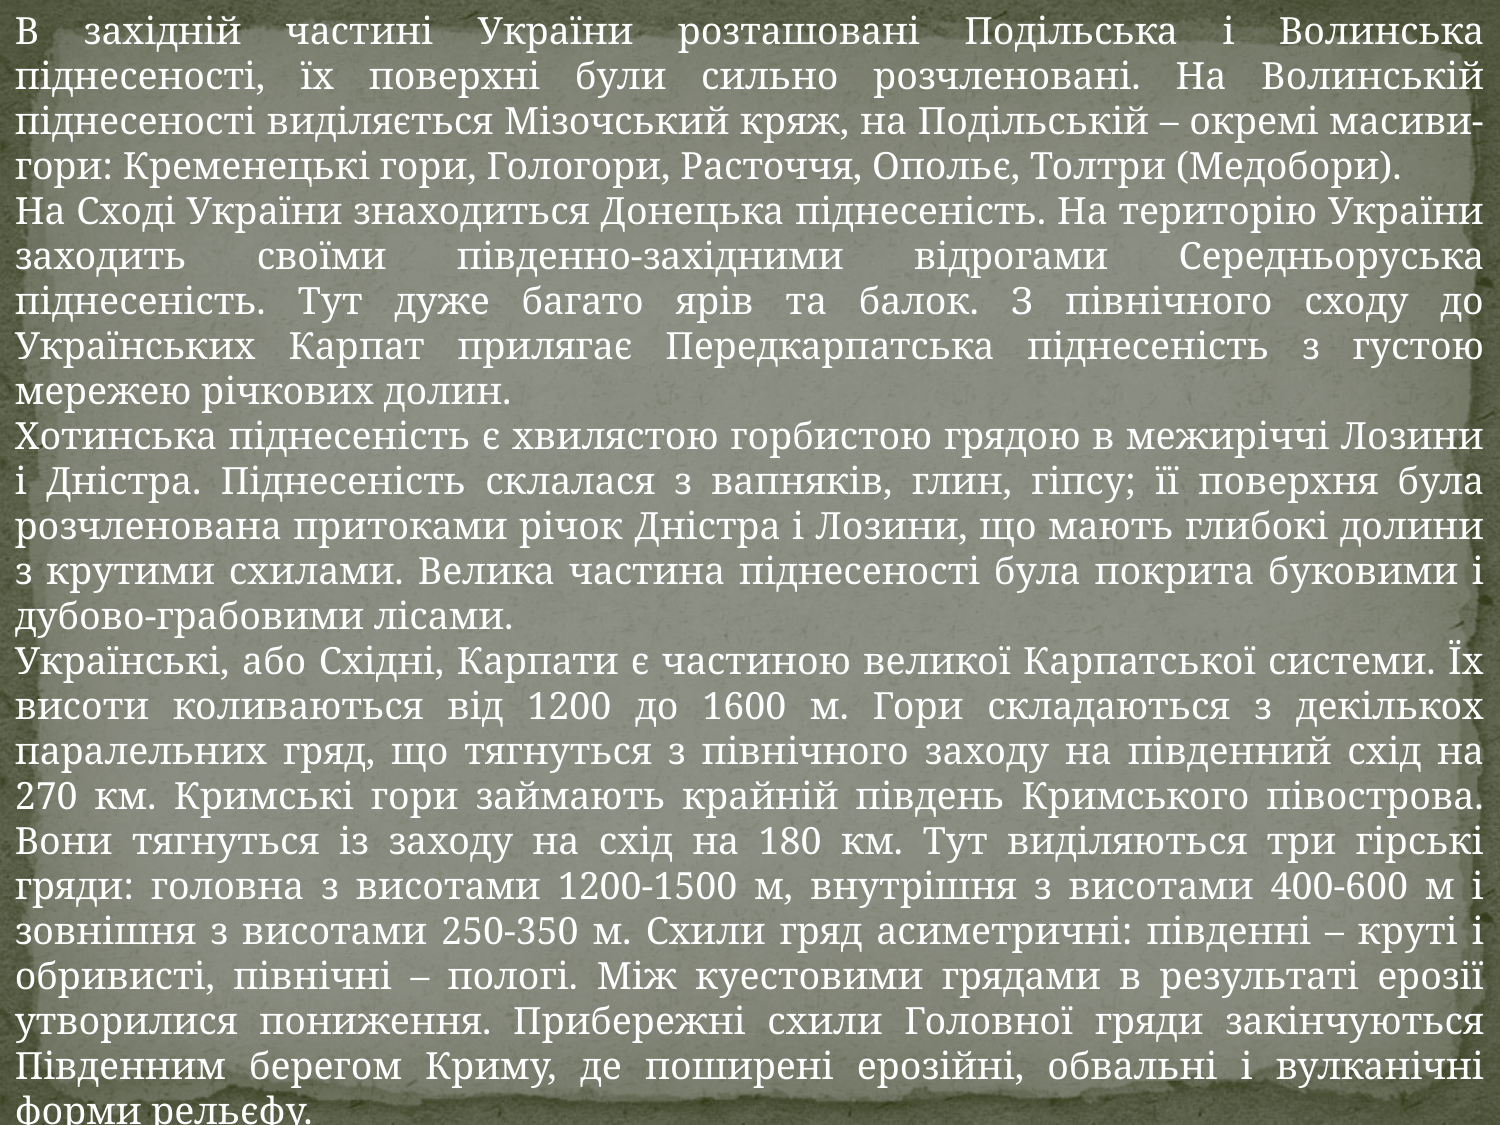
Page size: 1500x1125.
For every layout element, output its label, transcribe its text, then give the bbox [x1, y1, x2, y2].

text_box В західній частині України розташовані Подільська і Волинська піднесеності, їх поверхні були сильно розчленовані. На Волинській піднесеності виділяється Мізочський кряж, на Подільській – окремі масиви-гори: Кременецькі гори, Гологори, Расточчя, Опольє, Толтри (Медобори). На Сході України знаходиться Донецька піднесеність. На територію України заходить своїми південно-західними відрогами Середньоруська піднесеність. Тут дуже багато ярів та балок. З північного сходу до Українських Карпат прилягає Передкарпатська піднесеність з густою мережею річкових долин. Хотинська піднесеність є хвилястою горбистою грядою в межиріччі Лозини і Дністра. Піднесеність склалася з вапняків, глин, гіпсу; її поверхня була розчленована притоками річок Дністра і Лозини, що мають глибокі долини з крутими схилами. Велика частина піднесеності була покрита буковими і дубово-грабовими лісами. Українські, або Східні, Карпати є частиною великої Карпатської системи. Їх висоти коливаються від 1200 до 1600 м. Гори складаються з декількох паралельних гряд, що тягнуться з північного заходу на південний схід на 270 км. Кримські гори займають крайній південь Кримського півострова. Вони тягнуться із заходу на схід на 180 км. Тут виділяються три гірські гряди: головна з висотами 1200-1500 м, внутрішня з висотами 400-600 м і зовнішня з висотами 250-350 м. Схили гряд асиметричні: південні – круті і обривисті, північні – пологі. Між куестовими грядами в результаті ерозії утворилися пониження. Прибережні схили Головної гряди закінчуються Південним берегом Криму, де поширені ерозійні, обвальні і вулканічні форми рельєфу. [0, 0, 1500, 1125]
